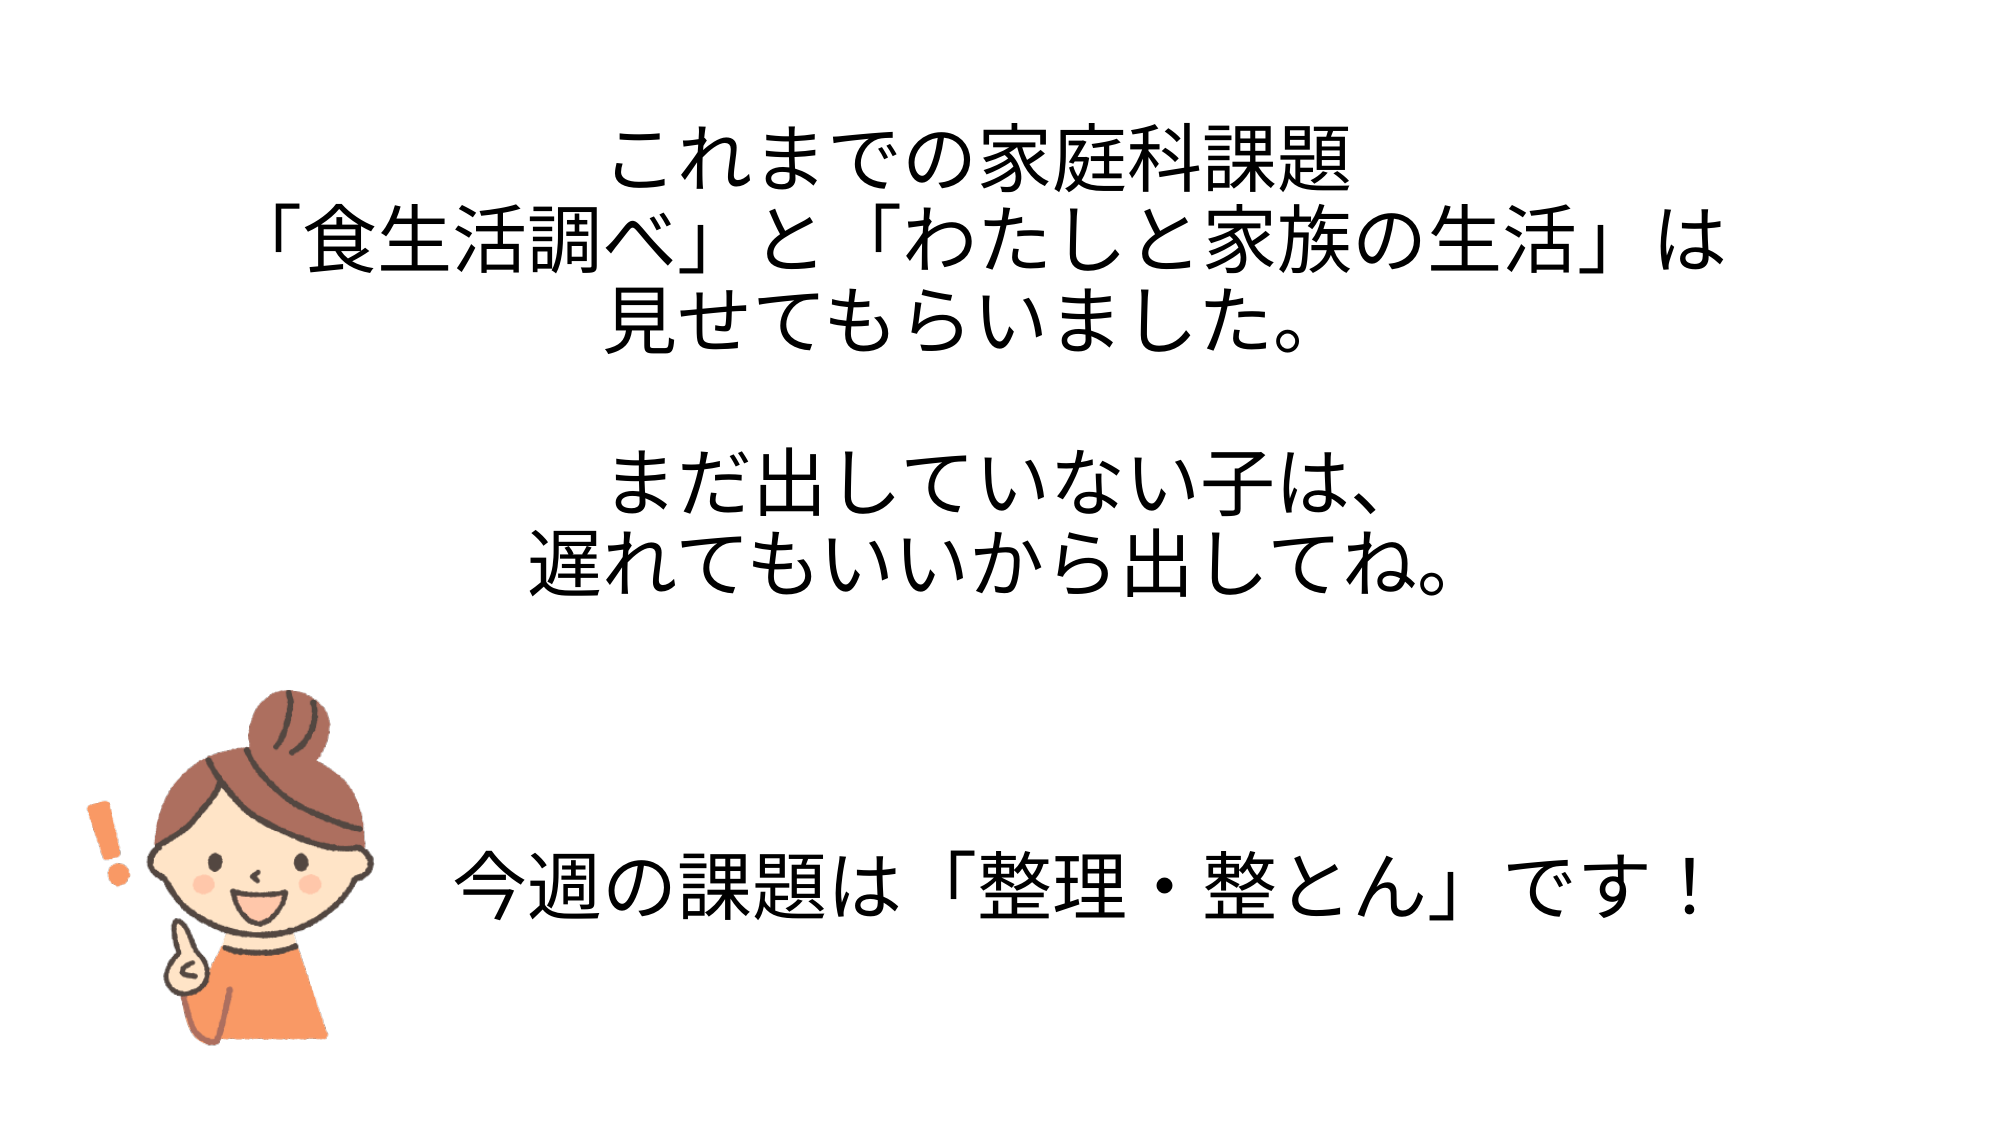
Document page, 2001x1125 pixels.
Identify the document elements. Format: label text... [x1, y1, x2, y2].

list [67, 661, 425, 1069]
title これまでの家庭科課題 「食生活調べ」と「わたしと家族の生活」は 見せてもらいました。 まだ出していない子は、 遅れてもいいから出してね。 今週の課題は「整理・整とん」です！ [137, 36, 1863, 1017]
